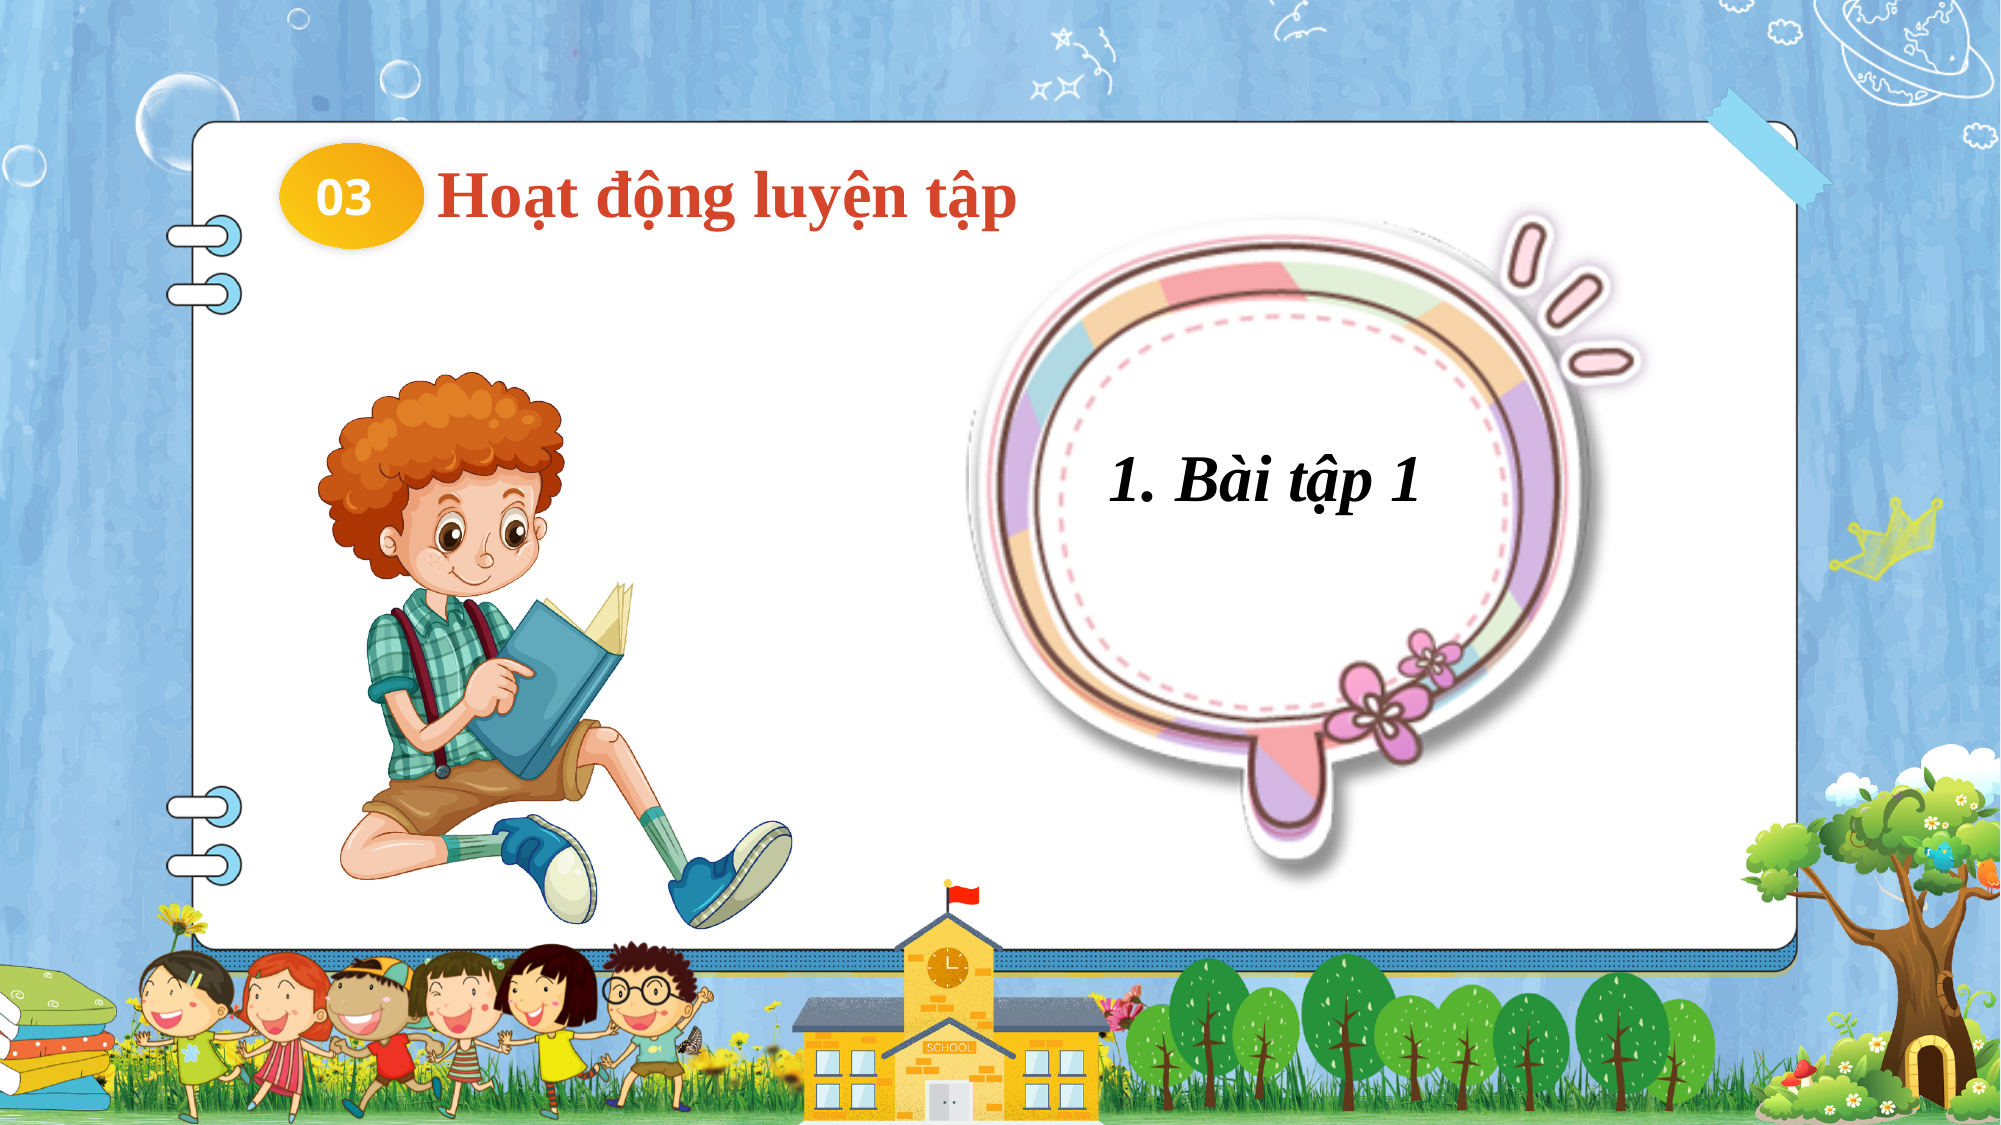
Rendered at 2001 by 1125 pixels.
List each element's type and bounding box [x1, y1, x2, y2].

picture [0, 0, 2001, 1125]
text_box [1, 0, 2000, 903]
